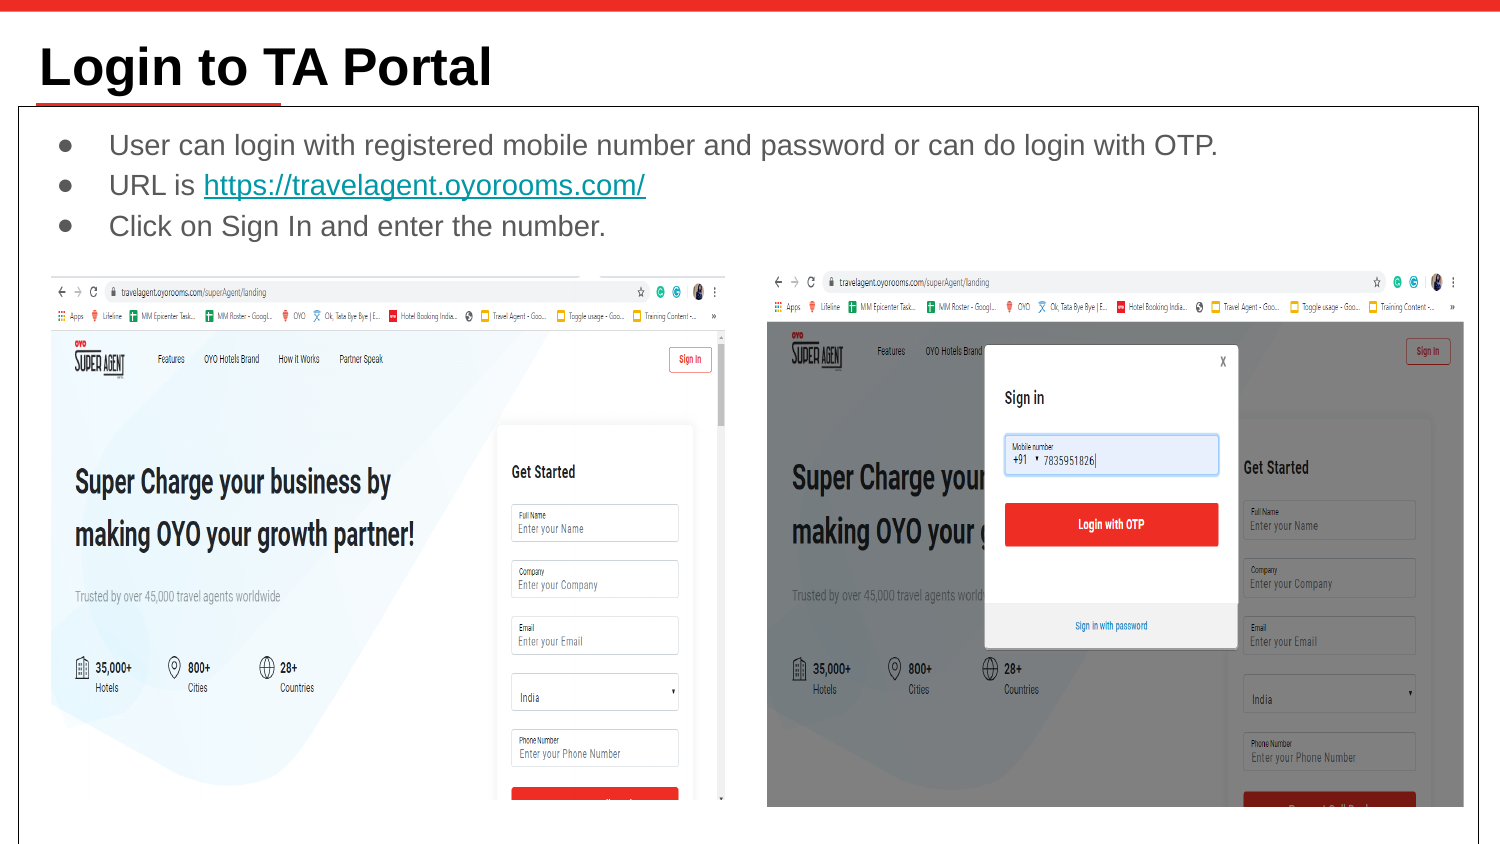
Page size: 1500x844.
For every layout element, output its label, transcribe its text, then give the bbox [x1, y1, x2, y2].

text_box User can login with registered mobile number and password or can do login with OTP. URL is https://travelagent.oyorooms.com/ Click on Sign In and enter the number. [18, 106, 1479, 844]
title Login to TA Portal [24, 17, 1423, 106]
text_box [0, 0, 1500, 12]
picture [50, 276, 726, 800]
picture [766, 268, 1464, 807]
